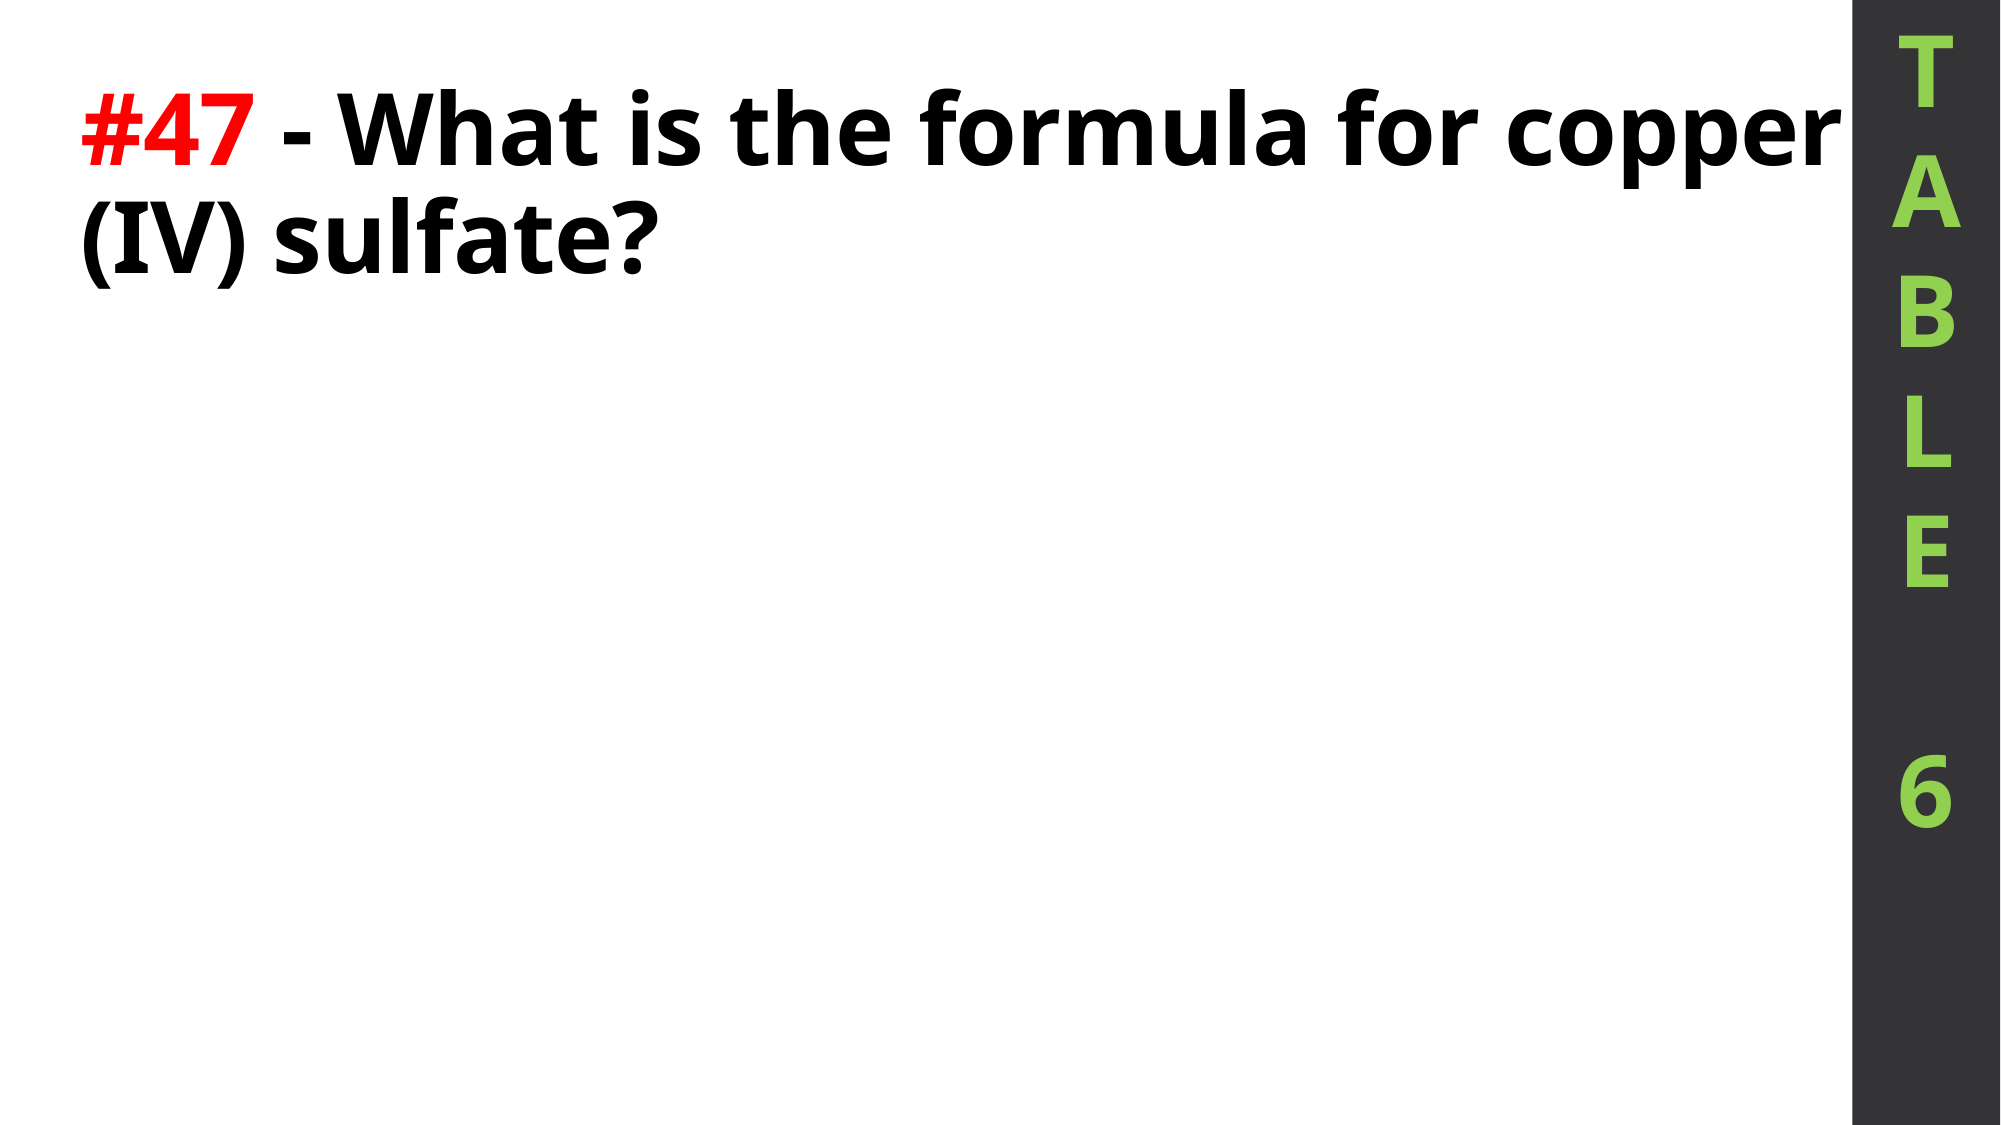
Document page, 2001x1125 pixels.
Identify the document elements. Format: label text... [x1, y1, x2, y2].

text_box T A B L E 6 [1853, 0, 2000, 855]
title #47 - What is the formula for copper (IV) sulfate? [65, 71, 1853, 422]
